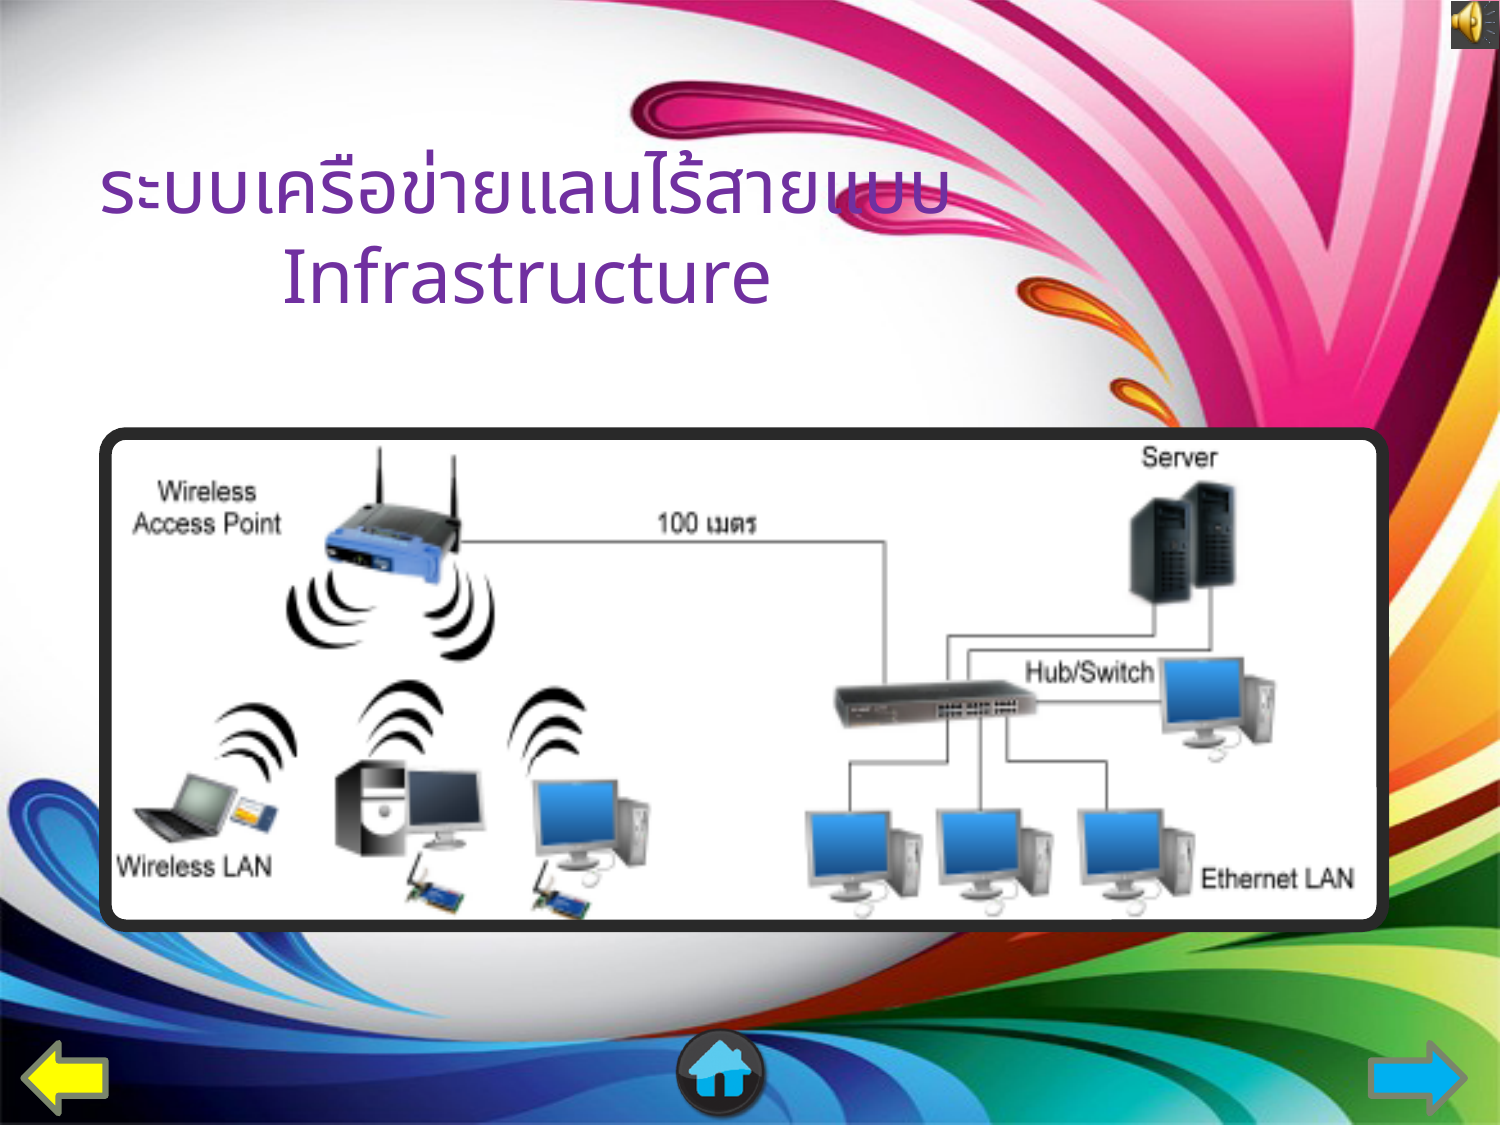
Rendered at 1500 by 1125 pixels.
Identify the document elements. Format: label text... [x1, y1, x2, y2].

picture [0, 0, 1500, 1125]
text_box [1367, 1040, 1468, 1117]
text_box ระบบเครือข่ายแลนไร้สายแบบ Infrastructure [0, 130, 1102, 326]
text_box [20, 1040, 109, 1117]
